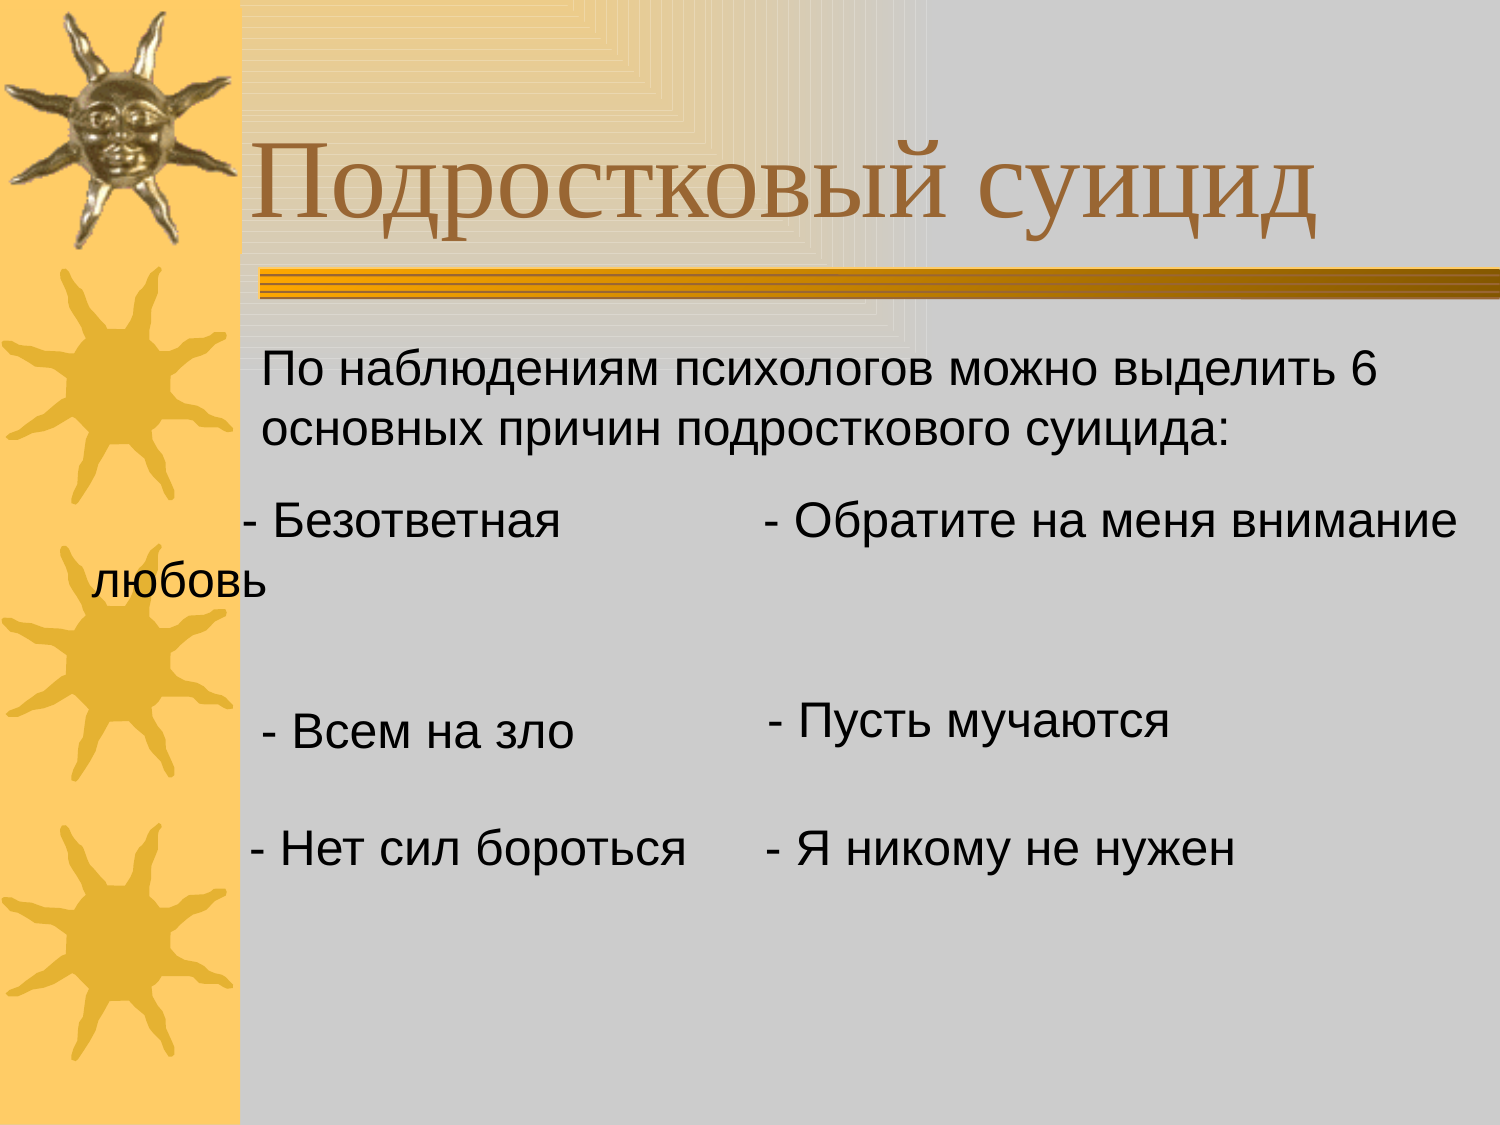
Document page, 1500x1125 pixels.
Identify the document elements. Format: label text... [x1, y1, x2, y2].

text_box - Всем на зло [246, 691, 672, 767]
text_box - Нет сил бороться [234, 808, 743, 884]
text_box По наблюдениям психологов можно выделить 6 основных причин подросткового суицида: [246, 328, 1439, 463]
text_box Подростковый суицид [234, 58, 1430, 247]
picture [1, 8, 242, 254]
text_box - Пусть мучаются [738, 679, 1436, 755]
text_box - Обратите на меня внимание [720, 480, 1500, 556]
text_box - Безответная любовь [76, 479, 750, 615]
text_box - Я никому не нужен [750, 808, 1424, 884]
